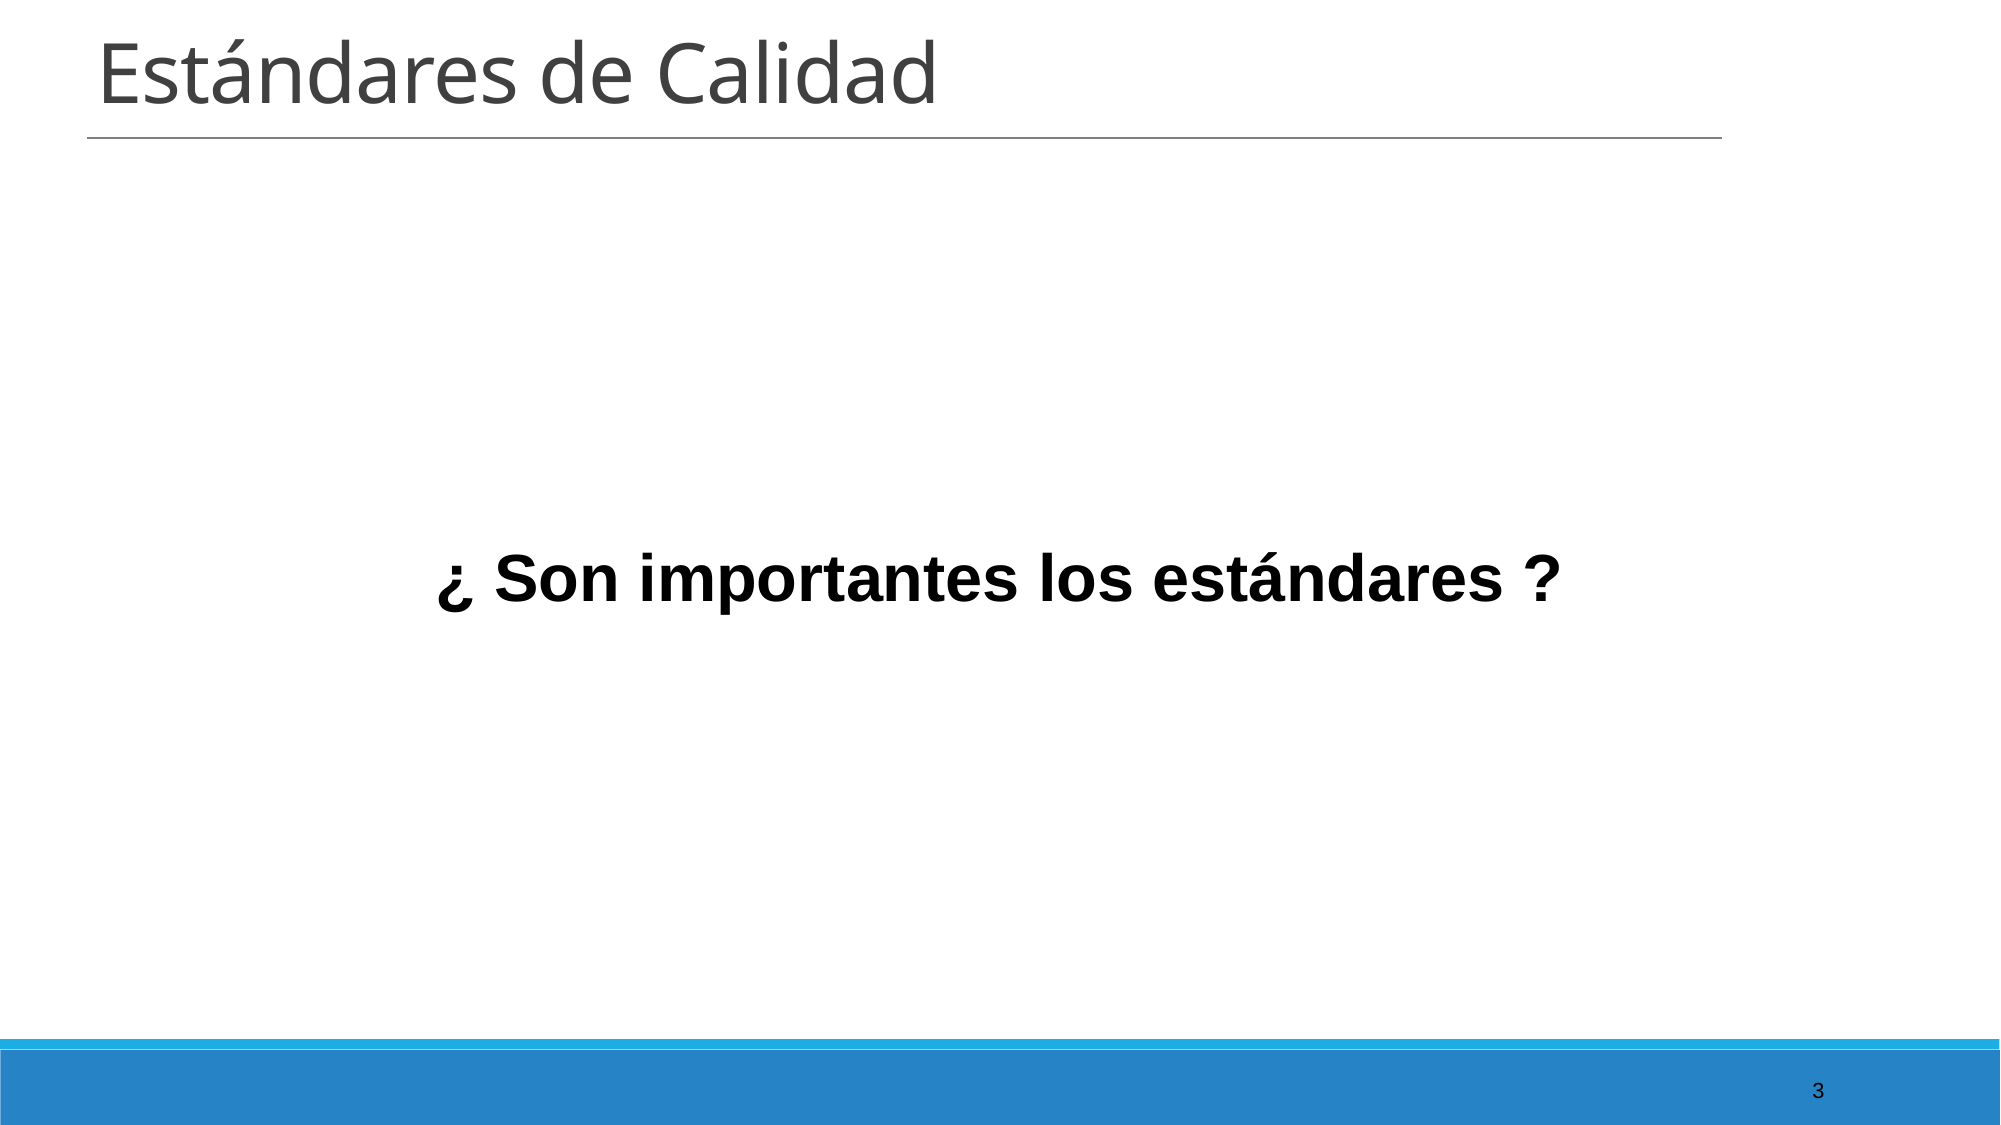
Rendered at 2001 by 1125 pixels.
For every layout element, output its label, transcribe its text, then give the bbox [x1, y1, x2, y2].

slide_number 3 [1624, 1059, 1840, 1120]
title Estándares de Calidad [81, 0, 1732, 128]
text_box ¿ Son importantes los estándares ? [267, 527, 1733, 622]
